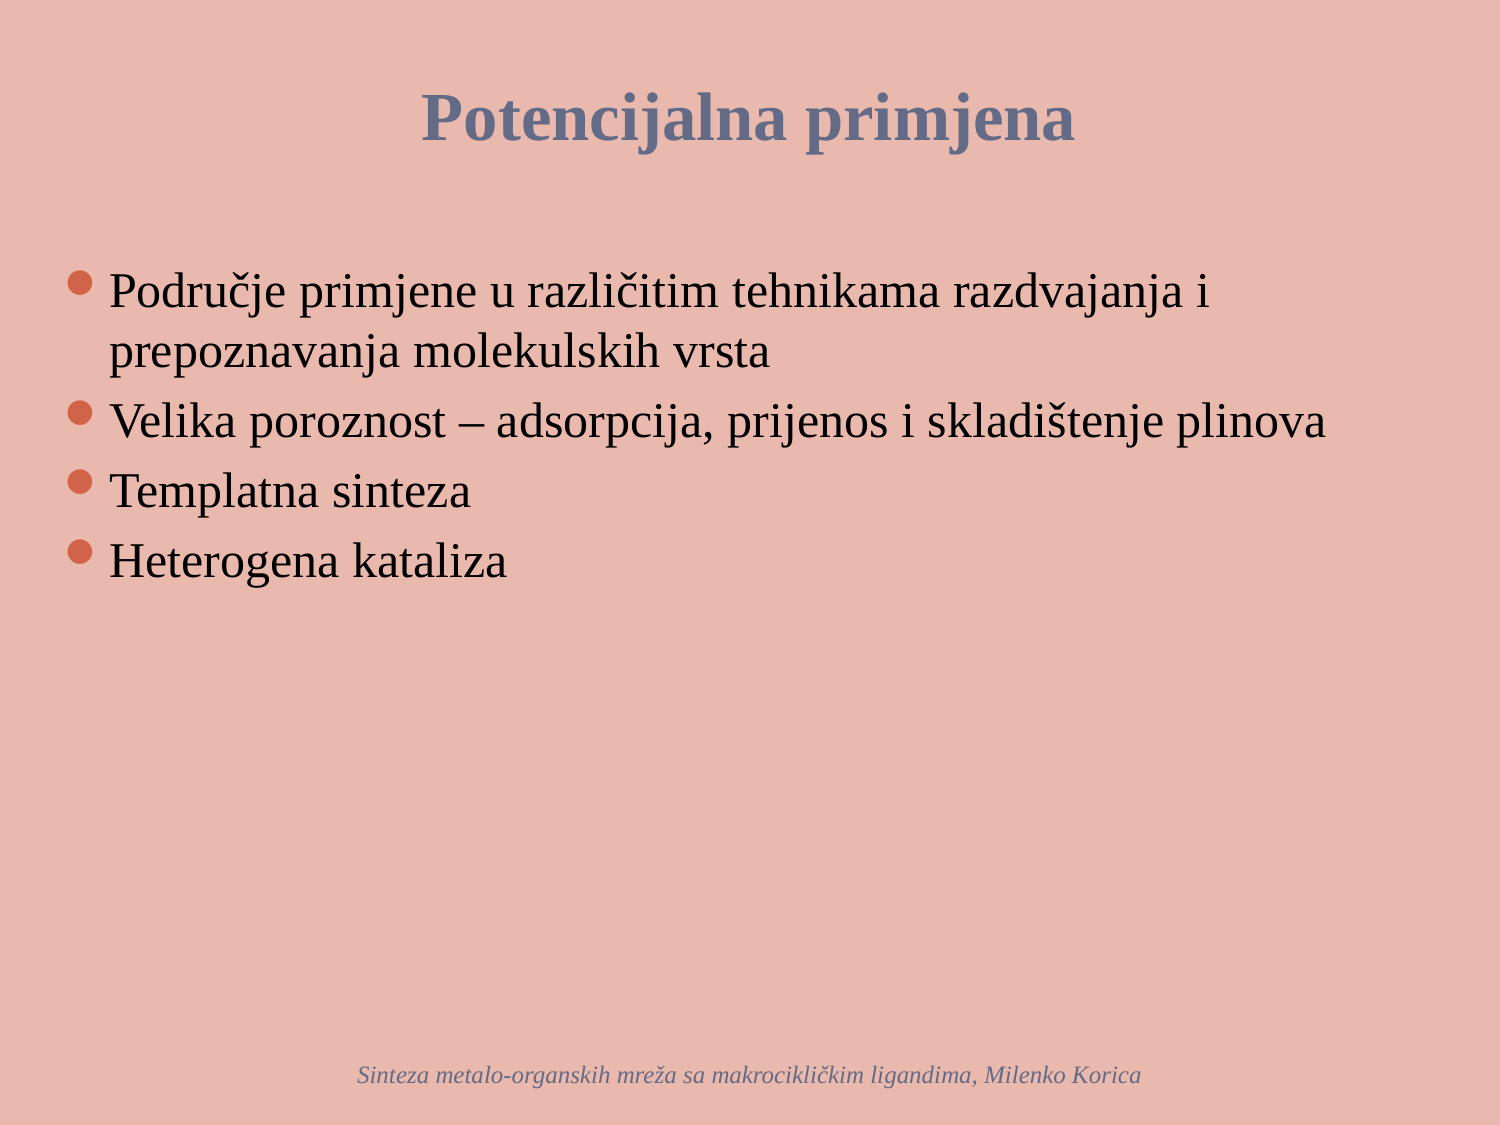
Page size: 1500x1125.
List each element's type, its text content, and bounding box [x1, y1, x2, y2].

title Potencijalna primjena [49, 37, 1450, 162]
list Područje primjene u različitim tehnikama razdvajanja i prepoznavanja molekulskih vrsta Velika poroznost – adsorpcija, prijenos i skladištenje plinova Templatna sinteza Heterogena kataliza [49, 250, 1445, 1001]
footer Sinteza metalo-organskih mreža sa makrocikličkim ligandima, Milenko Korica [50, 1051, 1450, 1112]
